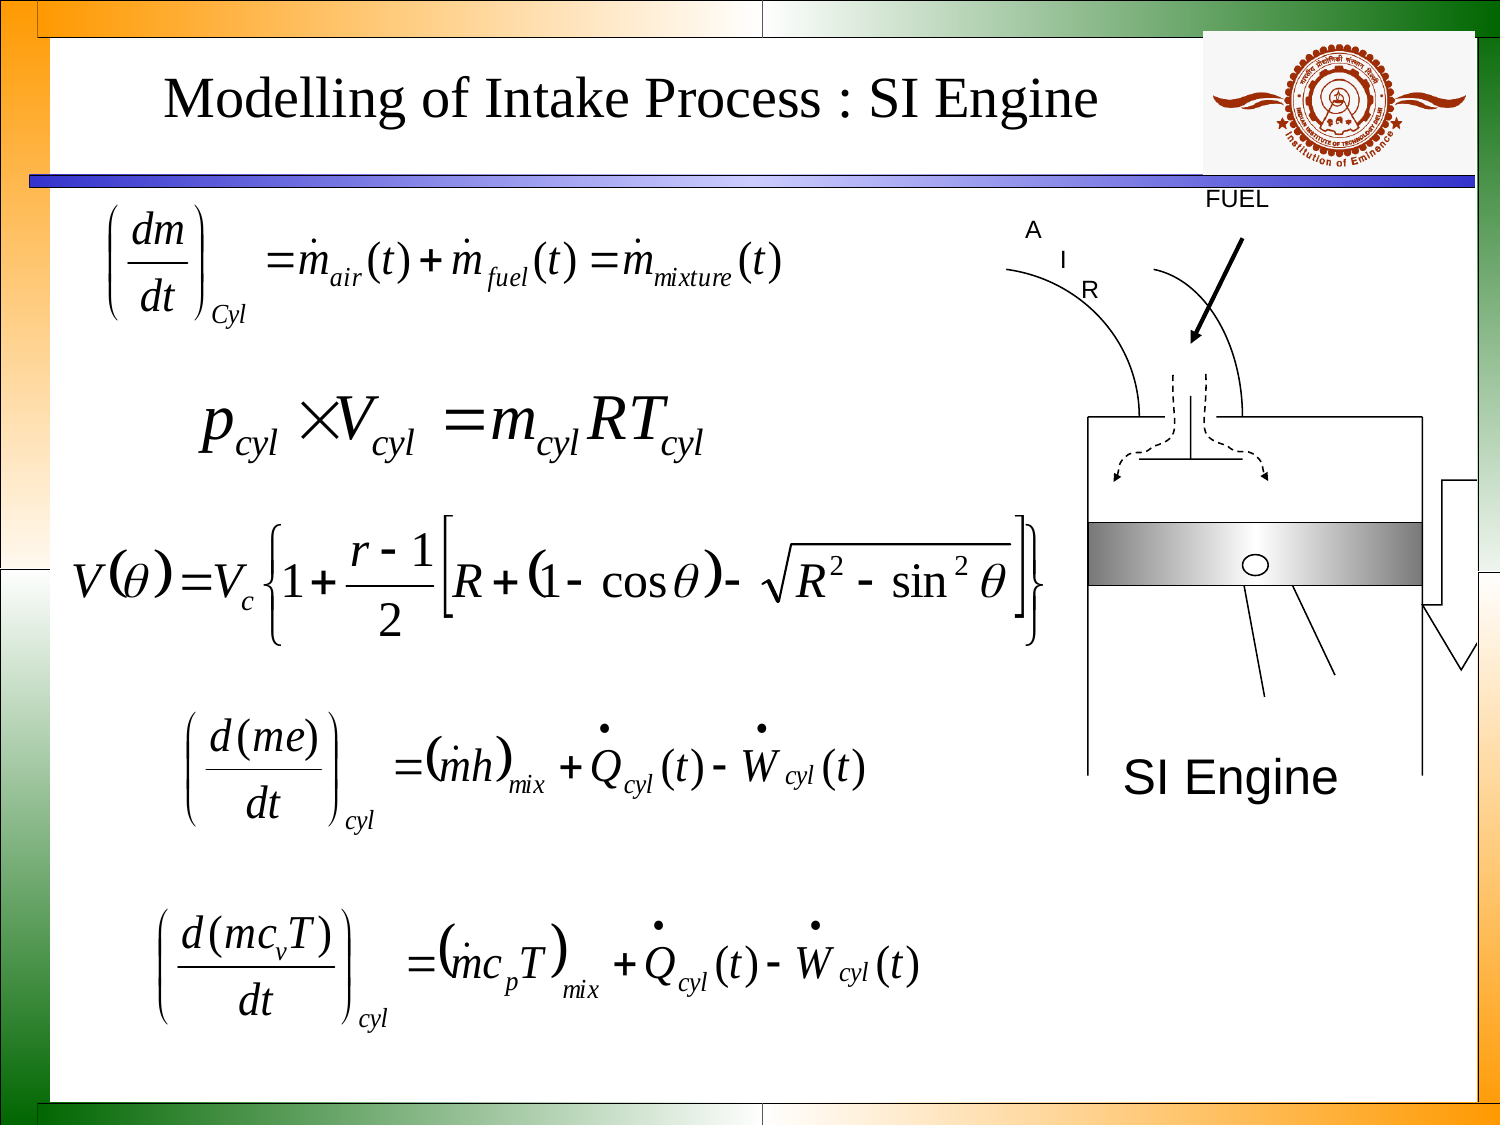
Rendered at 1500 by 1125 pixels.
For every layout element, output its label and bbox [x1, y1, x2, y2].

text_box [0, 0, 1500, 1125]
